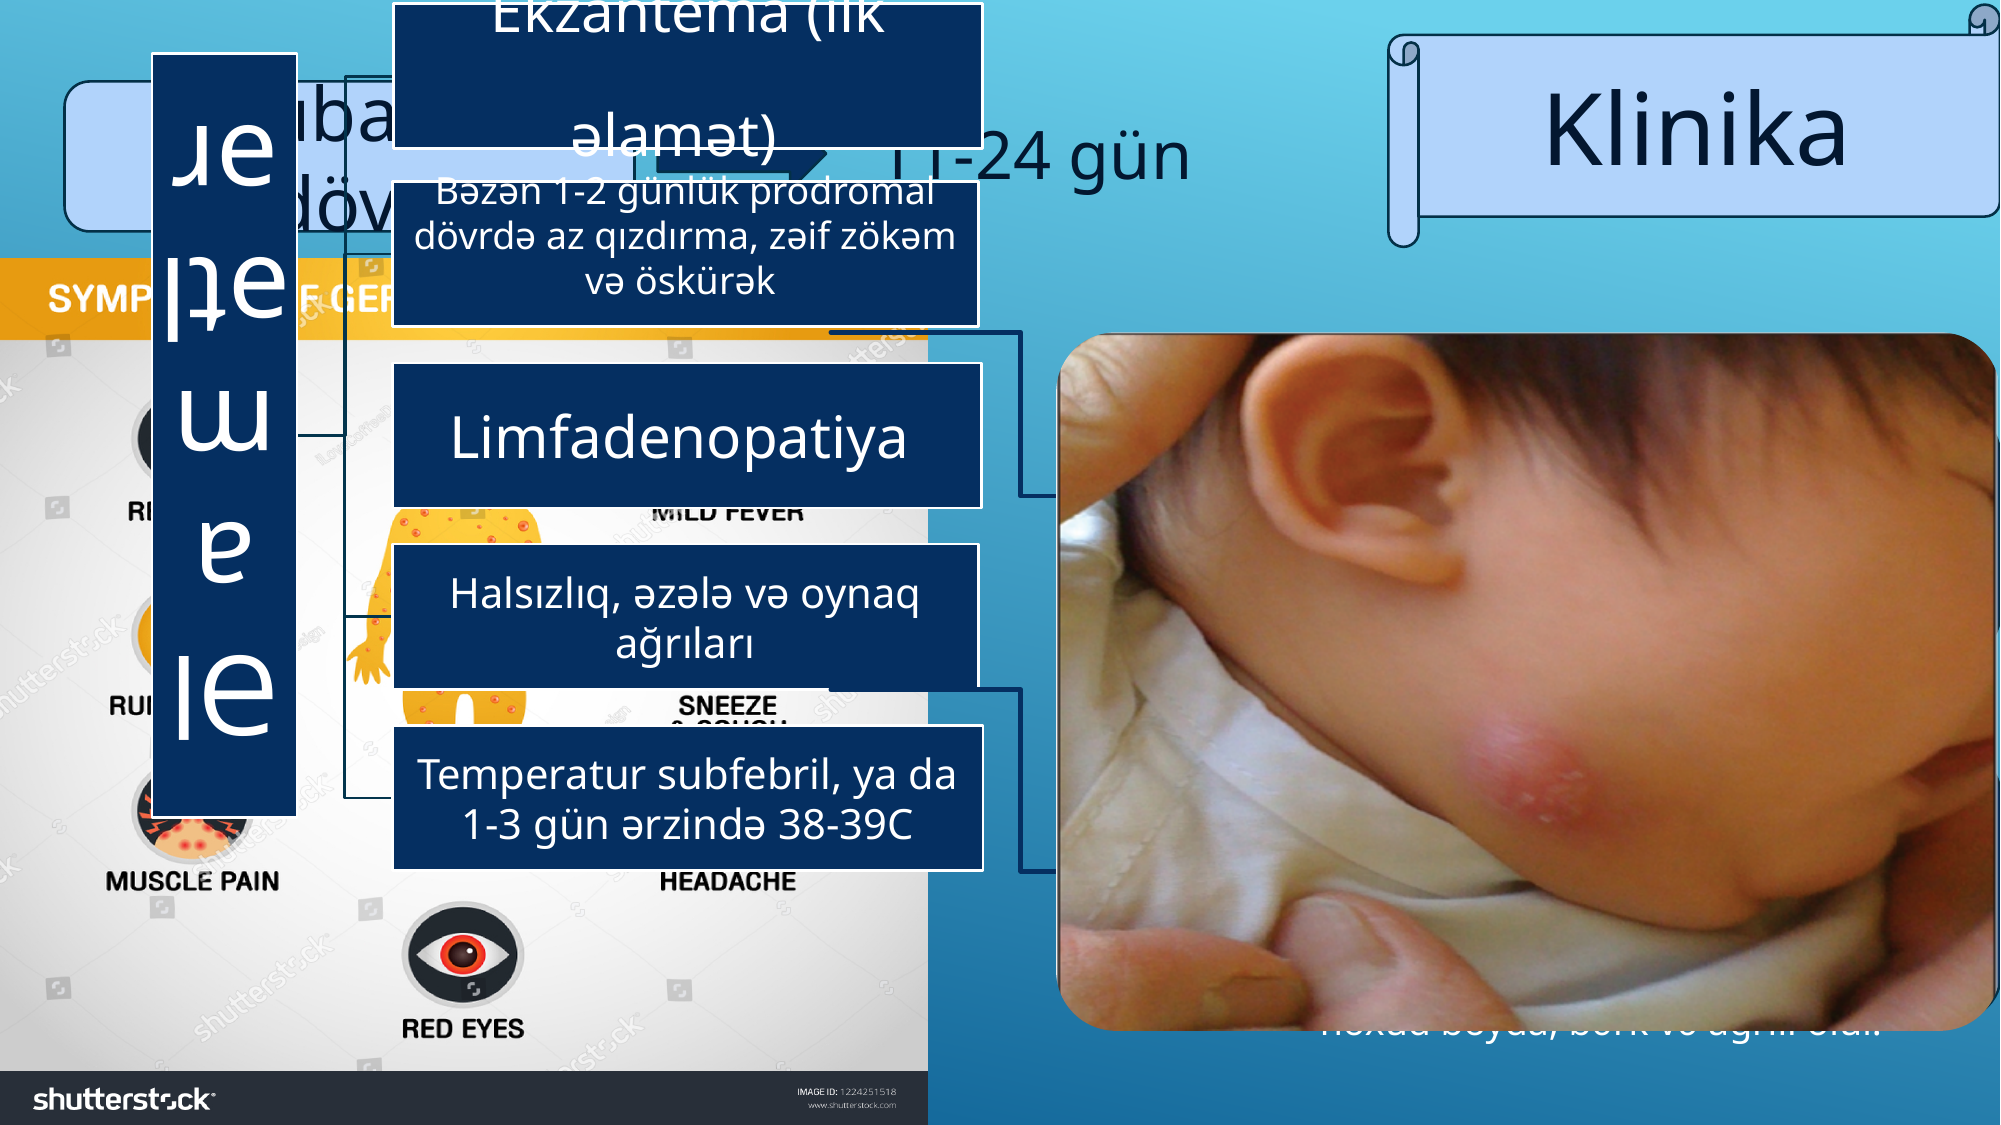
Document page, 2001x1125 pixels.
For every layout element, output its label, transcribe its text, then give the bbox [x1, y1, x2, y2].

text_box 11-24 gün [862, 105, 1352, 201]
text_box İnkubasion dövr [298, 80, 344, 233]
text_box İnkubasion dövr [347, 80, 636, 233]
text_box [830, 331, 1211, 497]
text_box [0, 253, 984, 1125]
text_box [656, 150, 828, 180]
text_box İnkubasion dövr [63, 80, 151, 233]
picture [1055, 332, 2000, 1032]
text_box Klinika [1387, 3, 2000, 249]
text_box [830, 689, 1055, 872]
